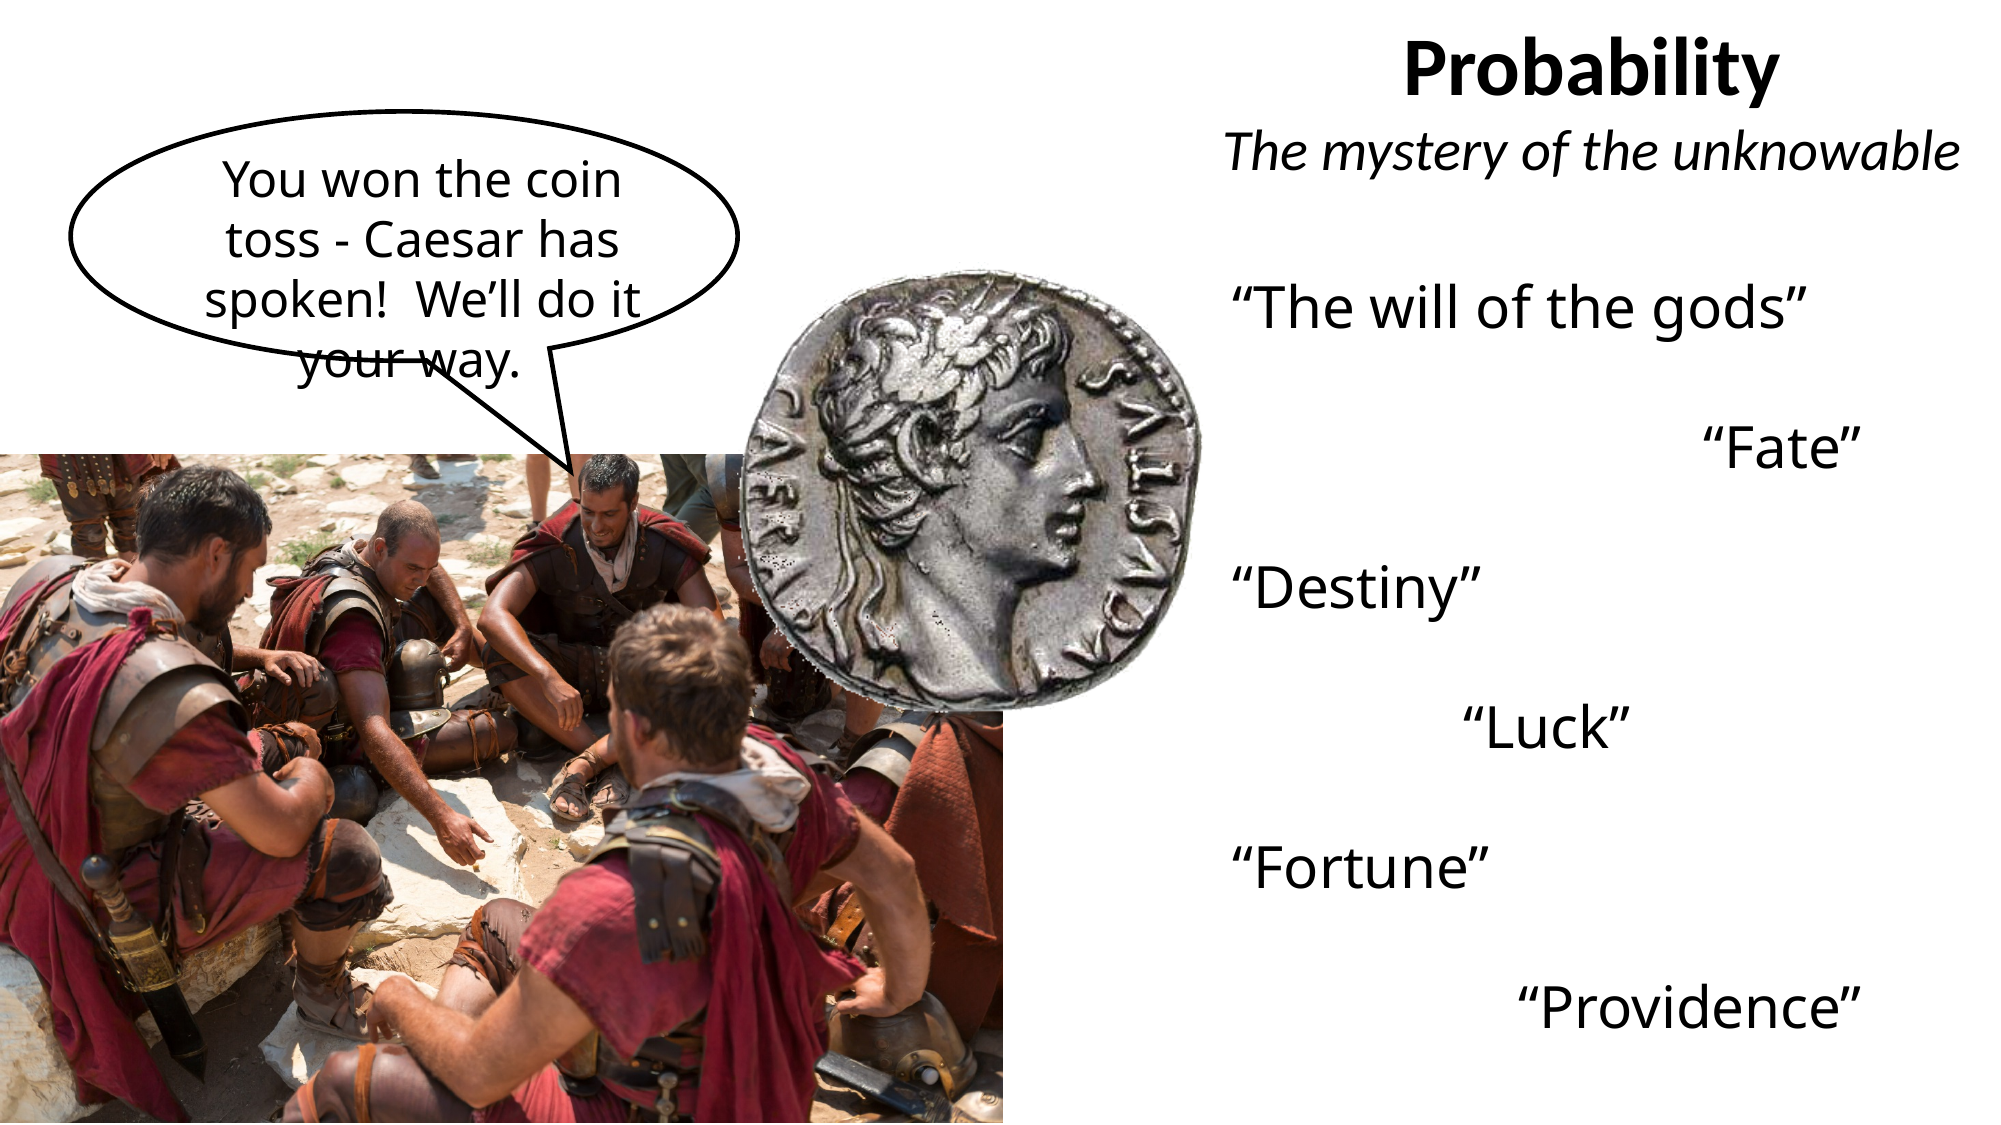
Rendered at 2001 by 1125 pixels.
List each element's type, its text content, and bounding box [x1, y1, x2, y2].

text_box [191, 110, 618, 139]
text_box [69, 146, 170, 326]
picture [0, 262, 1208, 1123]
text_box [676, 162, 739, 310]
text_box “The will of the gods” “Fate” “Destiny” “Luck” “Fortune” “Providence” [1217, 262, 1877, 1048]
text_box [469, 395, 569, 454]
text_box Probability The mystery of the unknowable [1184, 5, 2000, 190]
text_box You won the coin toss - Caesar has spoken! We’ll do it your way. [170, 139, 676, 395]
